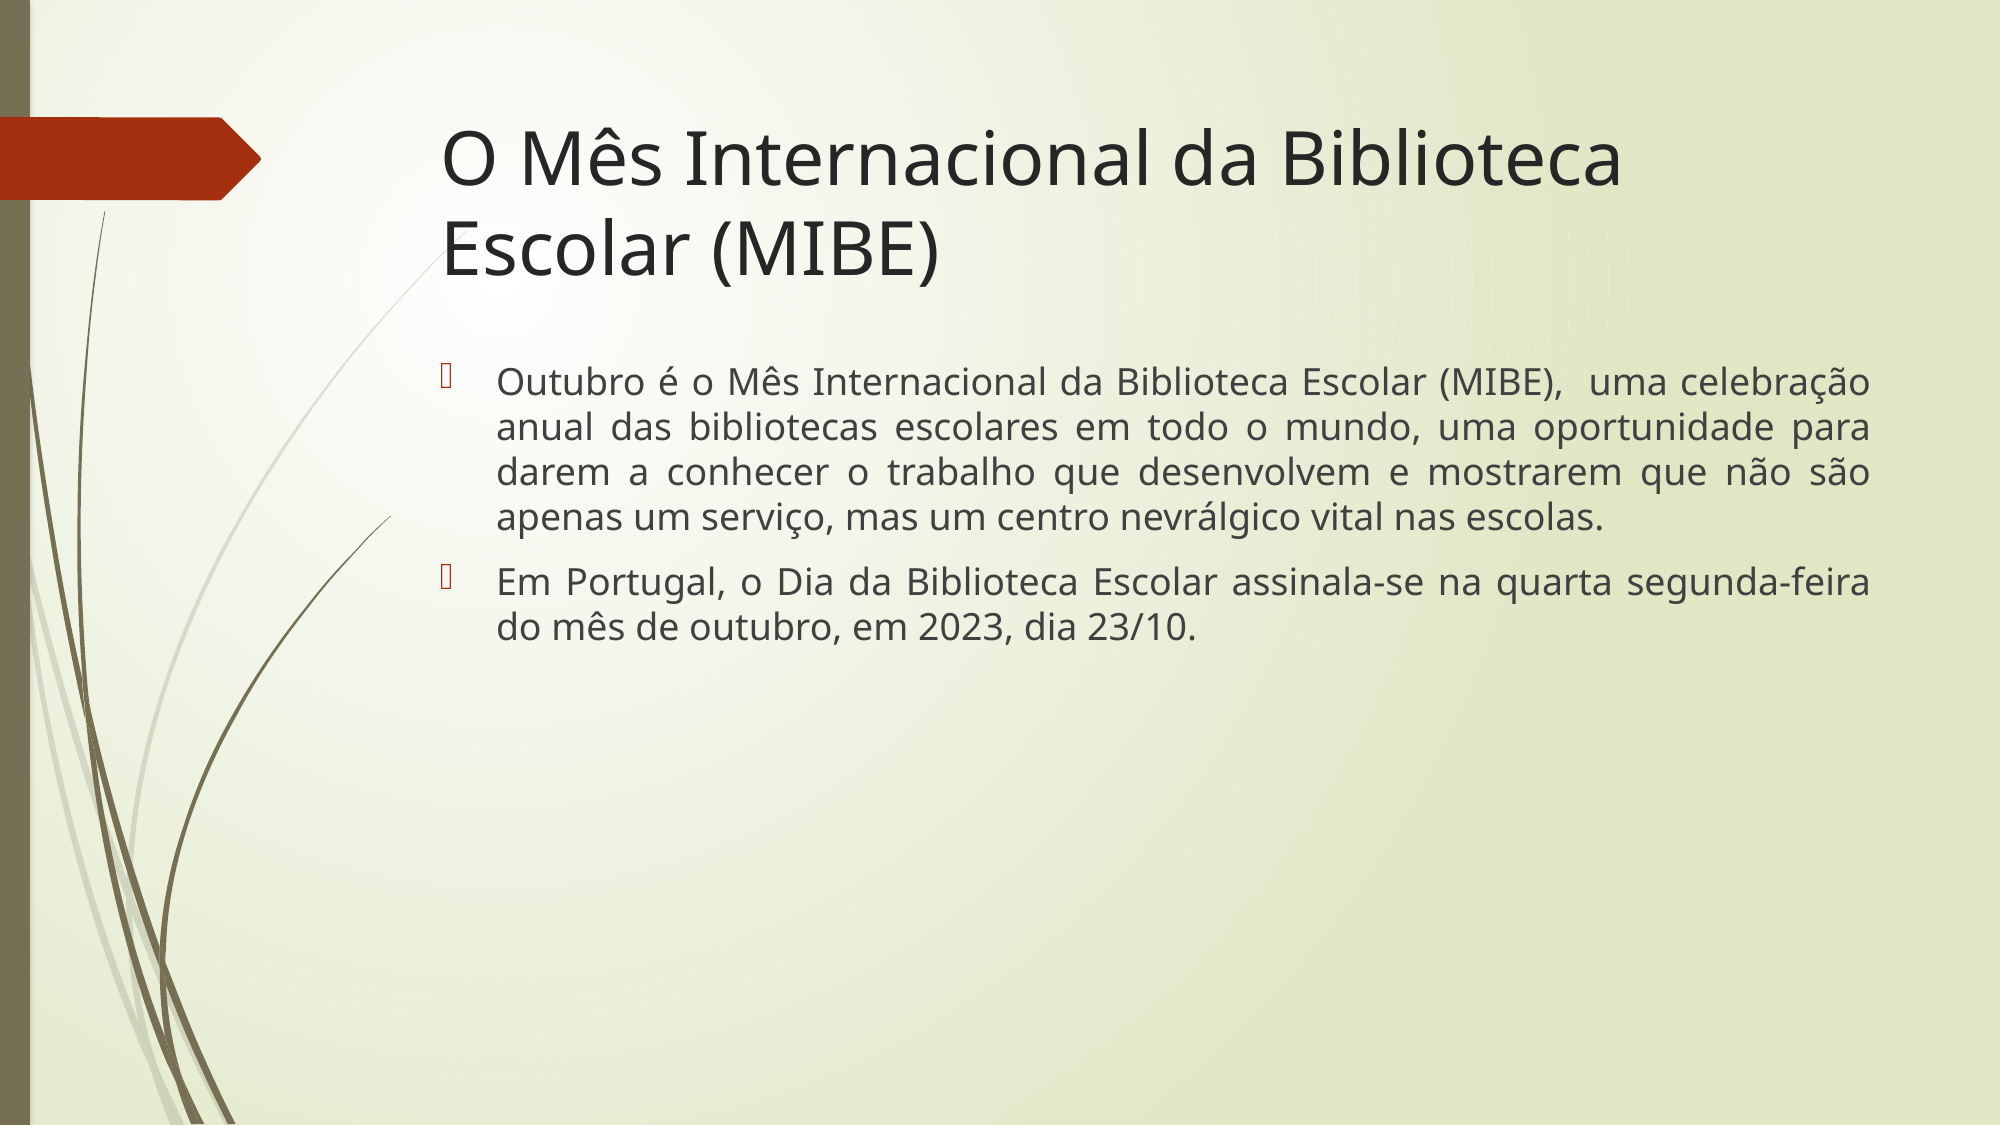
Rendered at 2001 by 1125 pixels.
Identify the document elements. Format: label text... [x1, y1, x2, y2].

list Outubro é o Mês Internacional da Biblioteca Escolar (MIBE), uma celebração anual das bibliotecas escolares em todo o mundo, uma oportunidade para darem a conhecer o trabalho que desenvolvem e mostrarem que não são apenas um serviço, mas um centro nevrálgico vital nas escolas. Em Portugal, o Dia da Biblioteca Escolar assinala-se na quarta segunda-feira do mês de outubro, em 2023, dia 23/10. [424, 350, 1888, 970]
title O Mês Internacional da Biblioteca Escolar (MIBE) [425, 102, 1888, 313]
